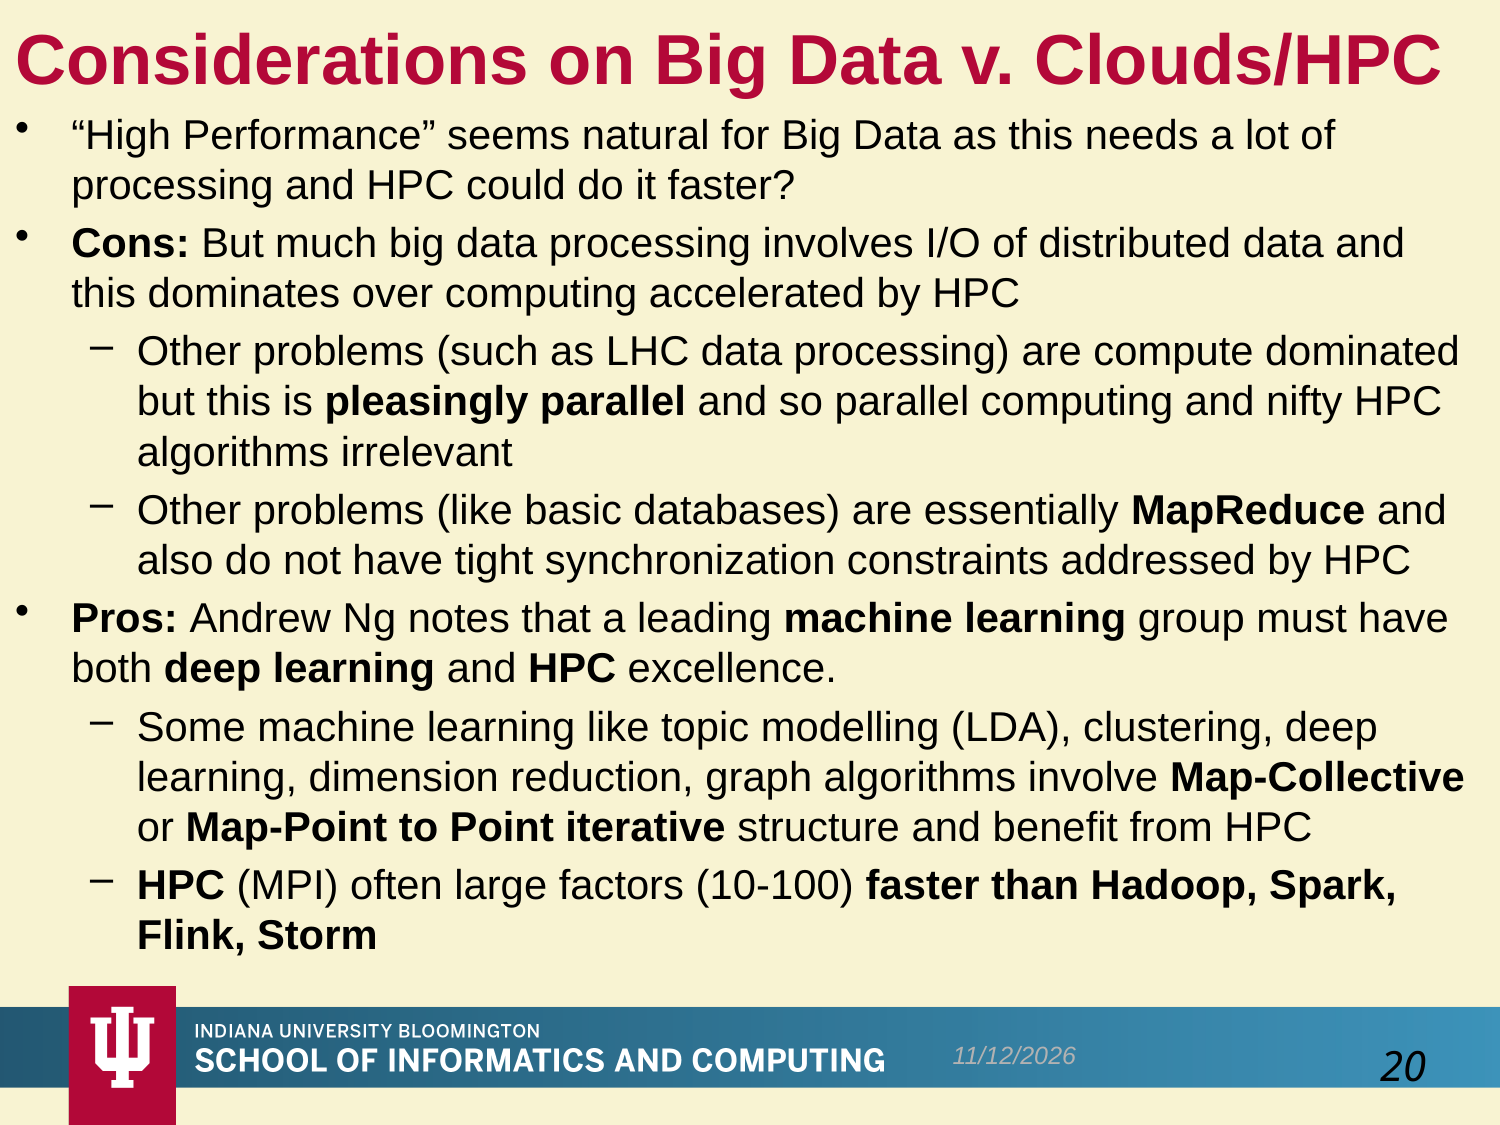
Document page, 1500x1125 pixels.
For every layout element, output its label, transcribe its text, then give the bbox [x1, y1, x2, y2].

title Considerations on Big Data v. Clouds/HPC [0, 0, 1500, 113]
slide_number 20 [1365, 1032, 1474, 1081]
list “High Performance” seems natural for Big Data as this needs a lot of processing and HPC could do it faster? Cons: But much big data processing involves I/O of distributed data and this dominates over computing accelerated by HPC Other problems (such as LHC data processing) are compute dominated but this is pleasingly parallel and so parallel computing and nifty HPC algorithms irrelevant Other problems (like basic databases) are essentially MapReduce and also do not have tight synchronization constraints addressed by HPC Pros: Andrew Ng notes that a leading machine learning group must have both deep learning and HPC excellence. Some machine learning like topic modelling (LDA), clustering, deep learning, dimension reduction, graph algorithms involve Map-Collective or Map-Point to Point iterative structure and benefit from HPC HPC (MPI) often large factors (10-100) faster than Hadoop, Spark, Flink, Storm [0, 99, 1488, 938]
picture [0, 986, 1500, 1125]
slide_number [937, 1024, 1275, 1085]
